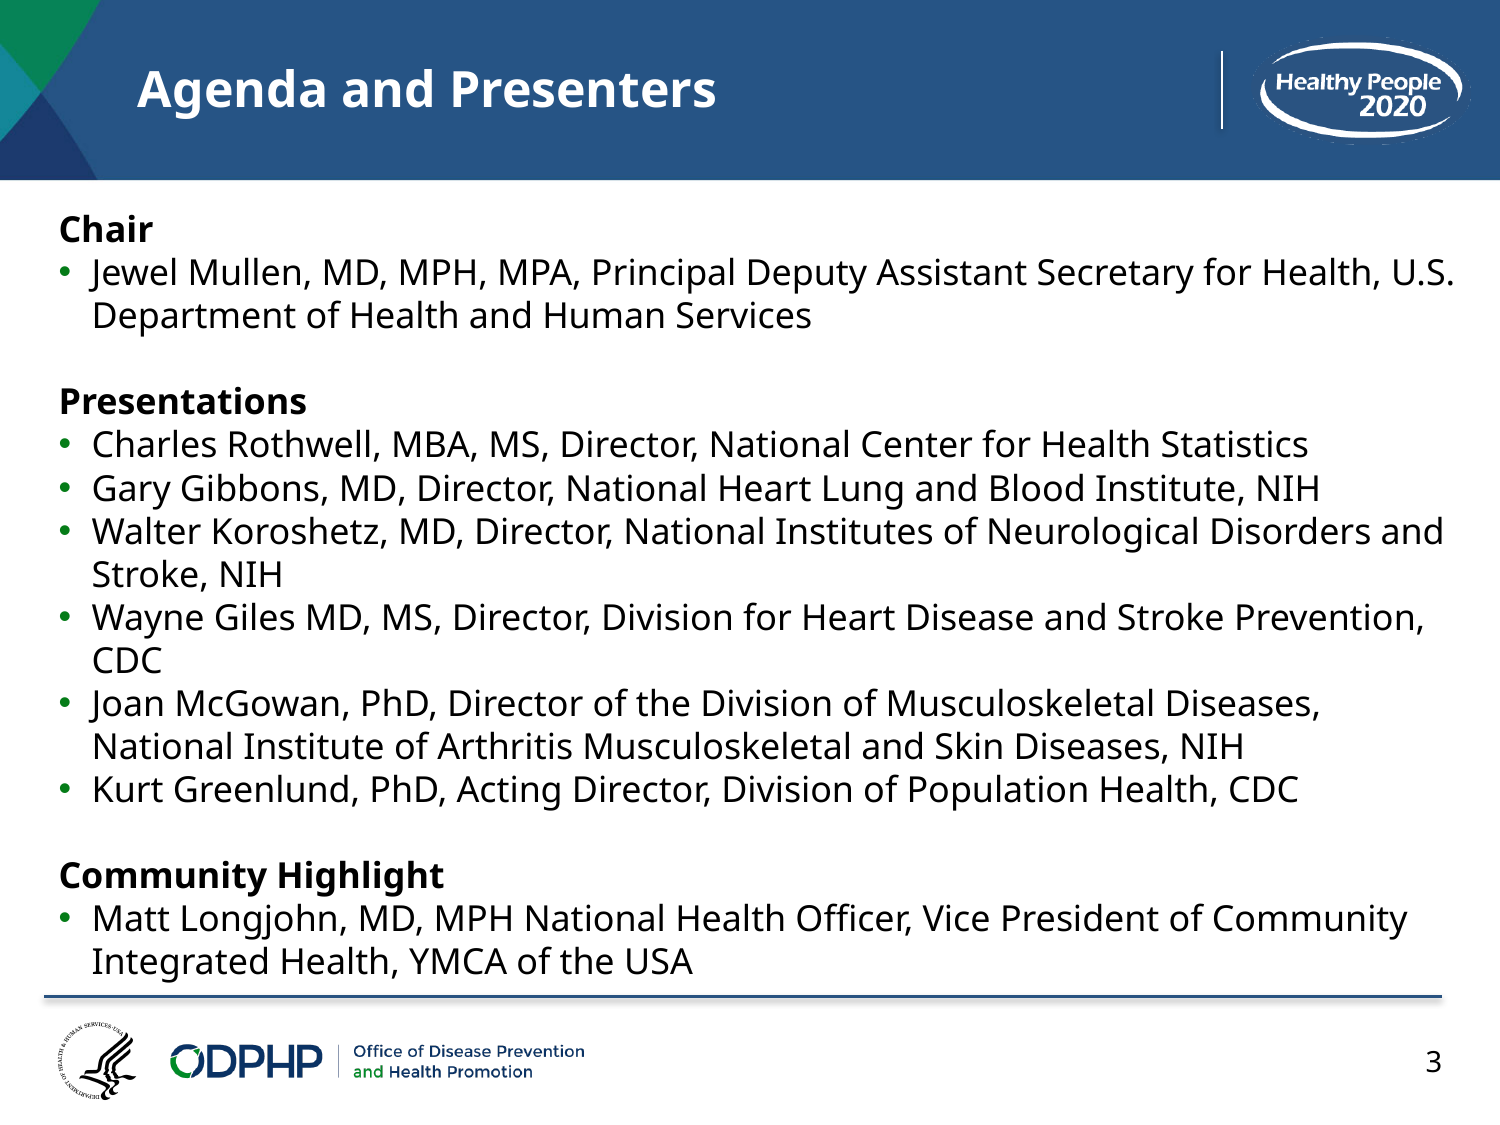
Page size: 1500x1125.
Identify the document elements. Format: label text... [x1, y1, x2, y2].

list Chair Jewel Mullen, MD, MPH, MPA, Principal Deputy Assistant Secretary for Health, U.S. Department of Health and Human Services Presentations Charles Rothwell, MBA, MS, Director, National Center for Health Statistics Gary Gibbons, MD, Director, National Heart Lung and Blood Institute, NIH Walter Koroshetz, MD, Director, National Institutes of Neurological Disorders and Stroke, NIH Wayne Giles MD, MS, Director, Division for Heart Disease and Stroke Prevention, CDC Joan McGowan, PhD, Director of the Division of Musculoskeletal Diseases, National Institute of Arthritis Musculoskeletal and Skin Diseases, NIH Kurt Greenlund, PhD, Acting Director, Division of Population Health, CDC Community Highlight Matt Longjohn, MD, MPH National Health Officer, Vice President of Community Integrated Health, YMCA of the USA [43, 199, 1475, 996]
picture [0, 0, 1500, 1125]
title Agenda and Presenters [122, 21, 1111, 153]
slide_number 3 [1330, 1026, 1443, 1100]
